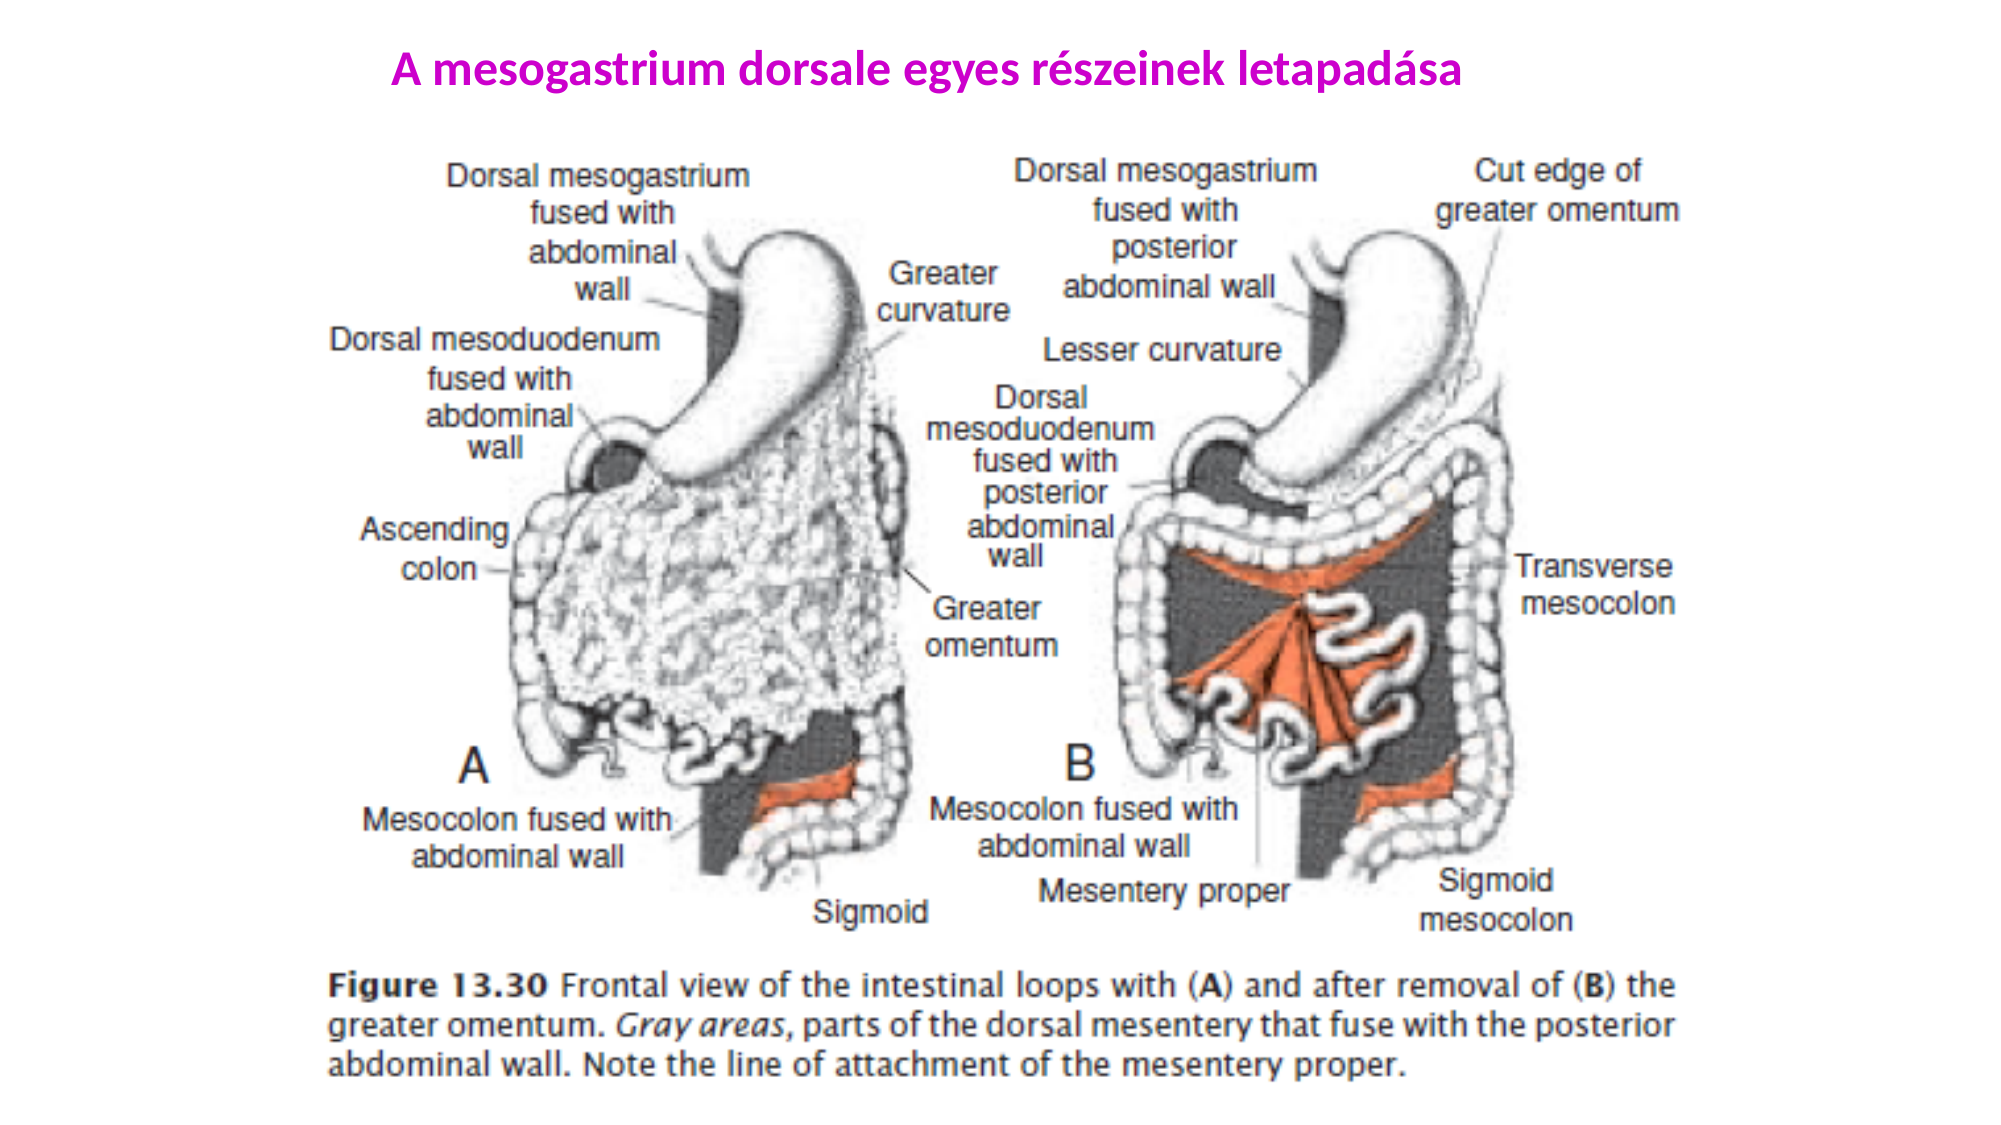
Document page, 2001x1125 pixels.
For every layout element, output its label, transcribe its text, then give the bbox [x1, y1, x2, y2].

picture [307, 148, 1694, 1098]
text_box A mesogastrium dorsale egyes részeinek letapadása [376, 27, 1479, 148]
